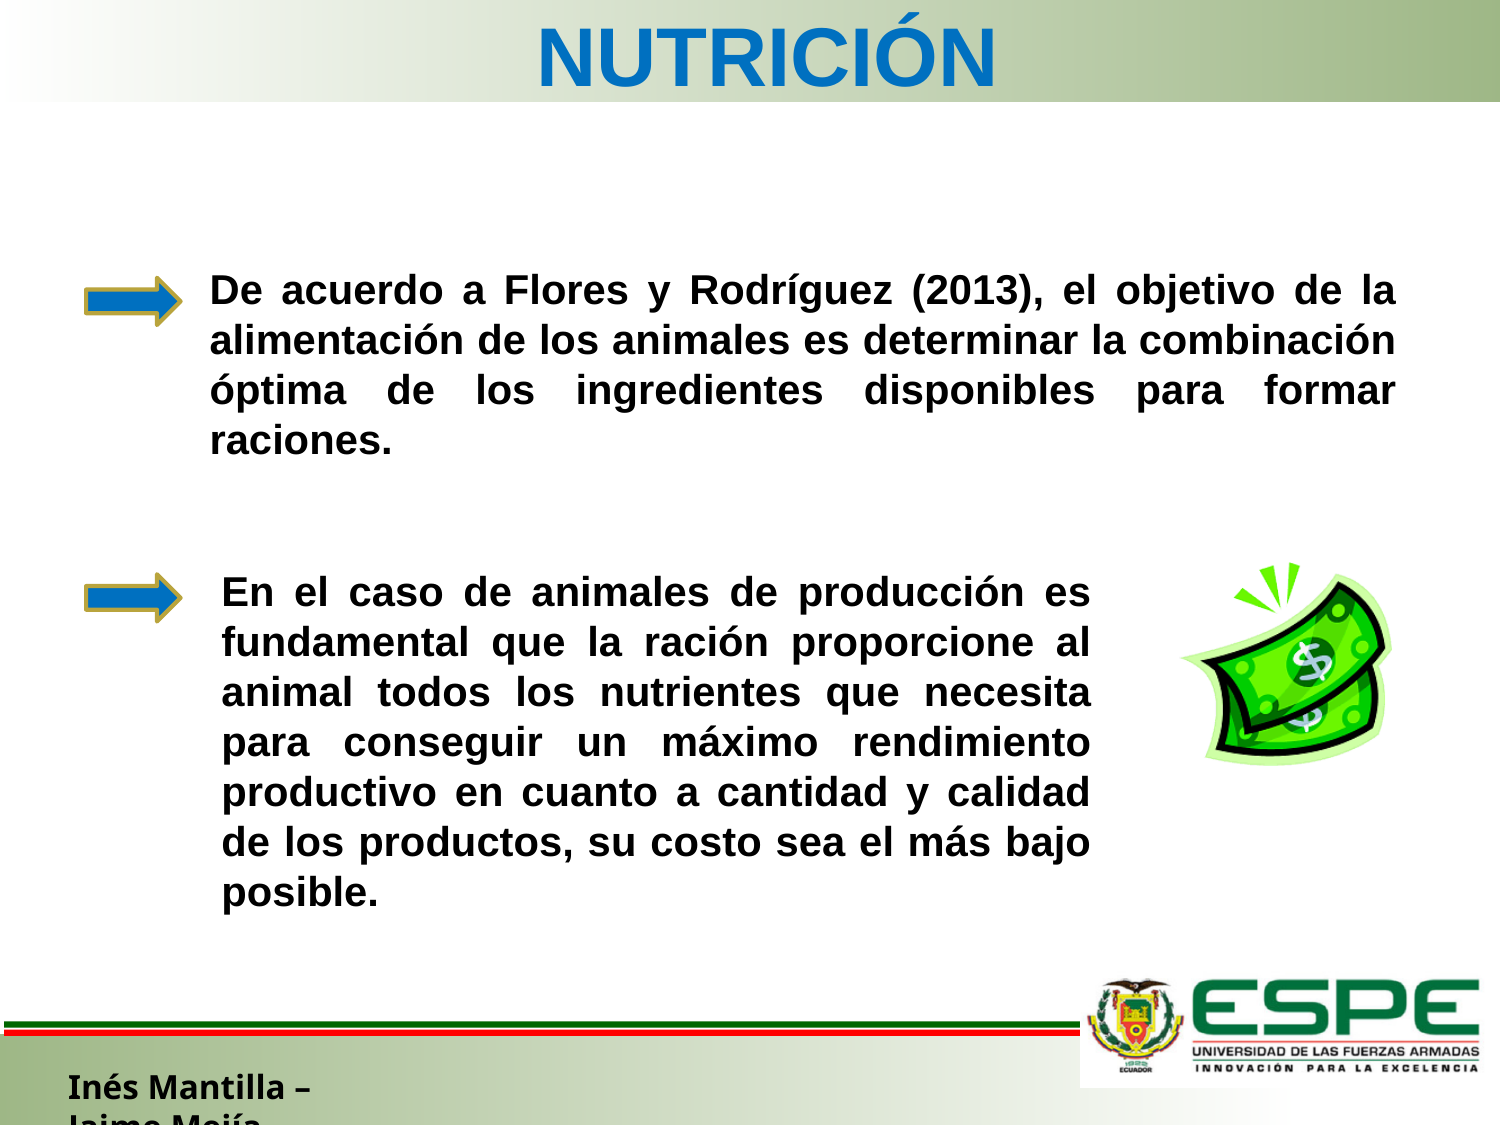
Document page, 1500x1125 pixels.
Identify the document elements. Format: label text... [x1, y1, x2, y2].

picture [1178, 562, 1392, 767]
text_box [84, 275, 183, 327]
text_box [84, 572, 183, 624]
list De acuerdo a Flores y Rodríguez (2013), el objetivo de la alimentación de los animales es determinar la combinación óptima de los ingredientes disponibles para formar raciones. [194, 255, 1412, 575]
title NUTRICIÓN [242, 0, 1294, 114]
list En el caso de animales de producción es fundamental que la ración proporcione al animal todos los nutrientes que necesita para conseguir un máximo rendimiento productivo en cuanto a cantidad y calidad de los productos, su costo sea el más bajo posible. [206, 557, 1106, 959]
text_box Inés Mantilla – Jaime Mejía [53, 1058, 396, 1125]
picture [1080, 958, 1491, 1089]
